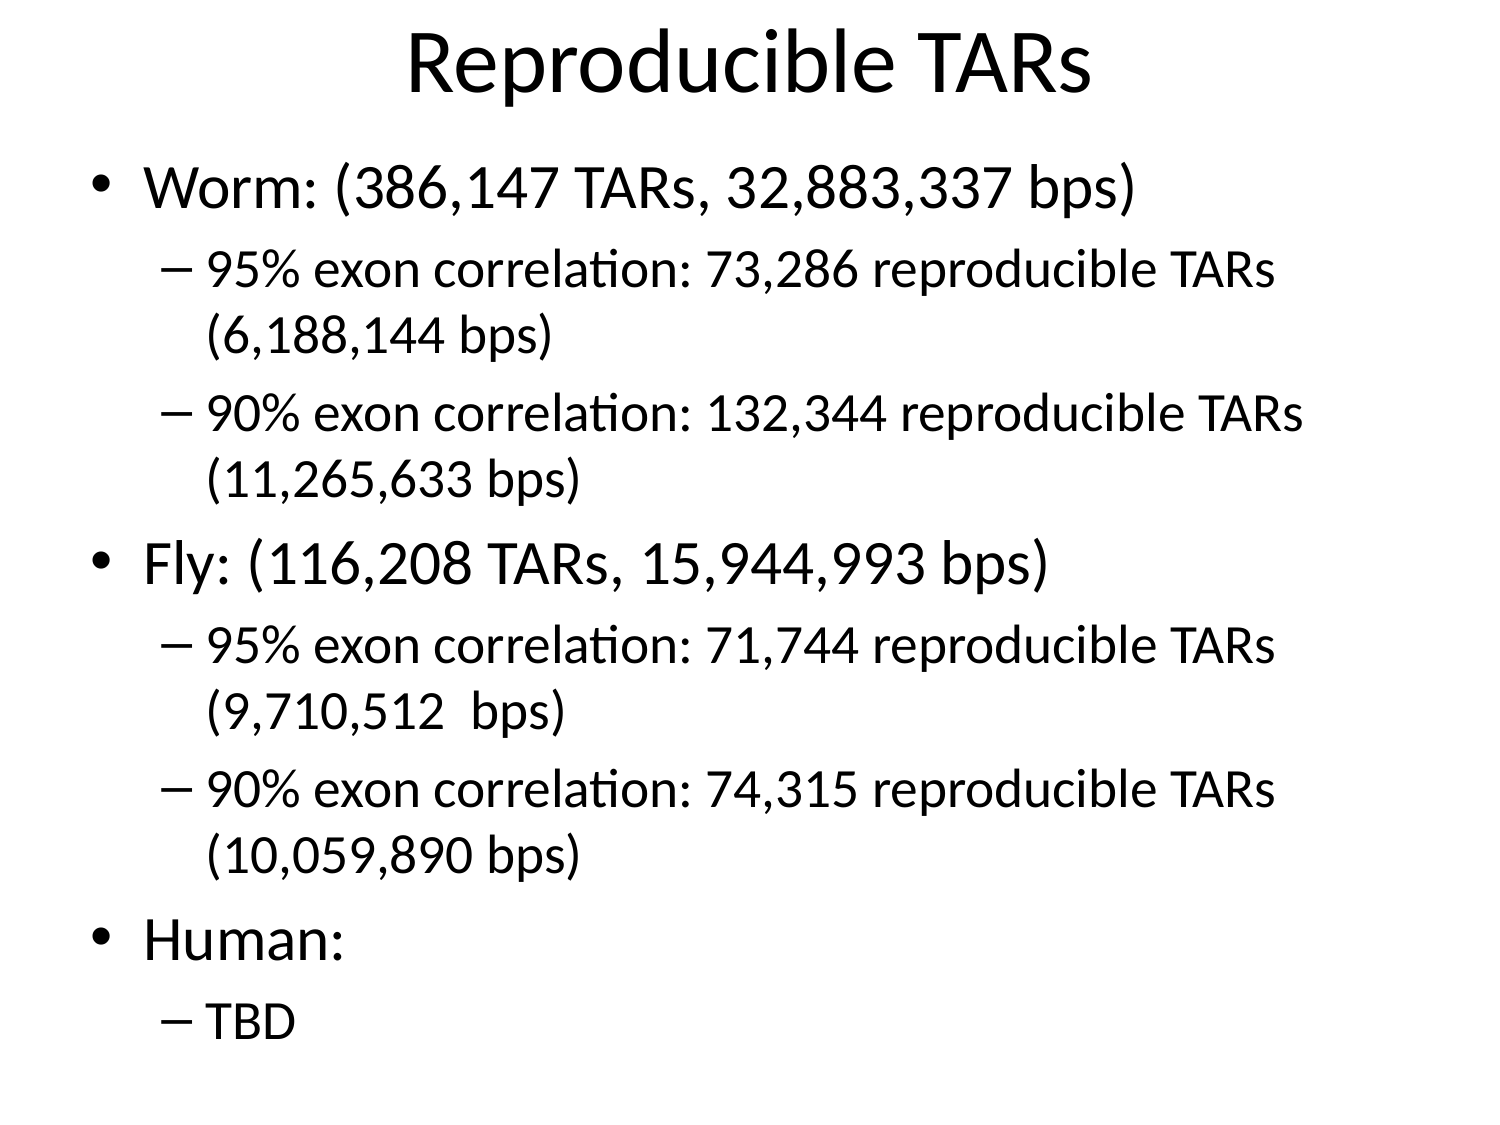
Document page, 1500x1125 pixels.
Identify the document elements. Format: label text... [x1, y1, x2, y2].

title Reproducible TARs [75, 0, 1425, 137]
list Worm: (386,147 TARs, 32,883,337 bps) 95% exon correlation: 73,286 reproducible TARs (6,188,144 bps) 90% exon correlation: 132,344 reproducible TARs (11,265,633 bps) Fly: (116,208 TARs, 15,944,993 bps) 95% exon correlation: 71,744 reproducible TARs (9,710,512 bps) 90% exon correlation: 74,315 reproducible TARs (10,059,890 bps) Human: TBD [75, 137, 1425, 1063]
